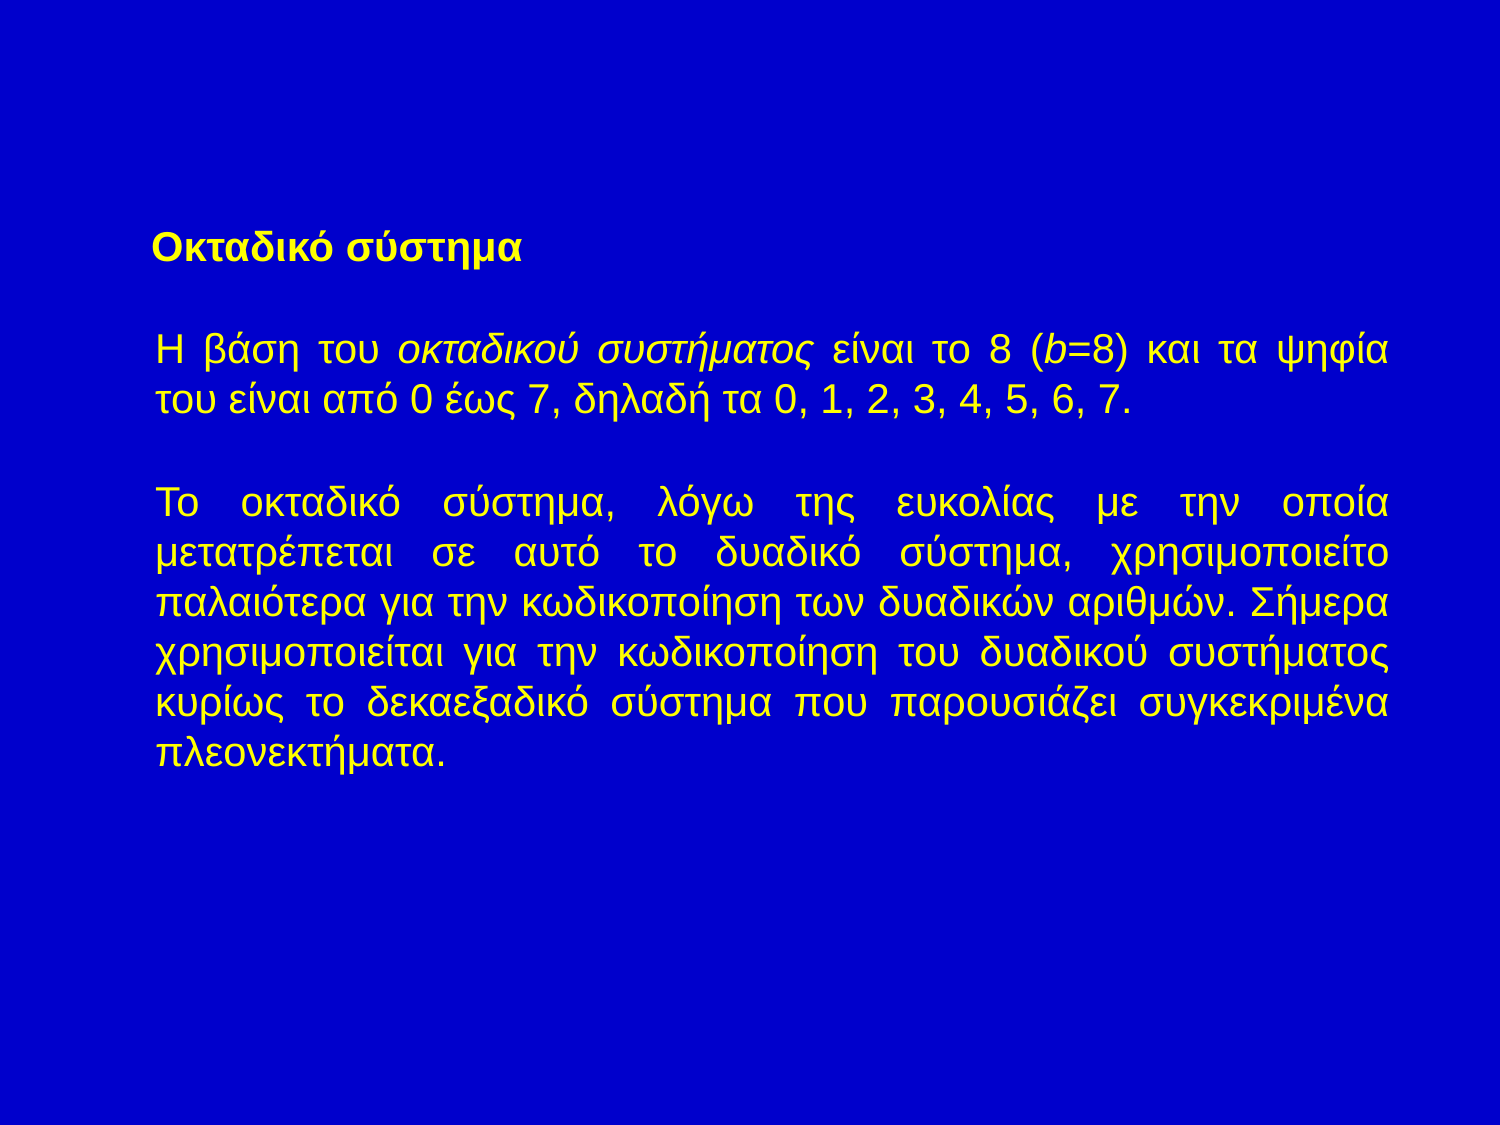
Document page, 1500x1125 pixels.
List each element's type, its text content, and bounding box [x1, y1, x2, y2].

text_box Το οκταδικό σύστημα, λόγω της ευκολίας με την οποία μετατρέπεται σε αυτό το δυαδικό σύστημα, χρησιμοποιείτο παλαιότερα για την κωδικοποίηση των δυαδικών αριθμών. Σήμερα χρησιμοποιείται για την κωδικοποίηση του δυαδικού συστήματος κυρίως το δεκαεξαδικό σύστημα που παρουσιάζει συγκεκριμένα πλεονεκτήματα. [140, 467, 1405, 782]
text_box Οκταδικό σύστημα [136, 212, 538, 277]
text_box Η βάση του οκταδικού συστήματος είναι το 8 (b=8) και τα ψηφία του είναι από 0 έως 7, δηλαδή τα 0, 1, 2, 3, 4, 5, 6, 7. [140, 314, 1405, 430]
